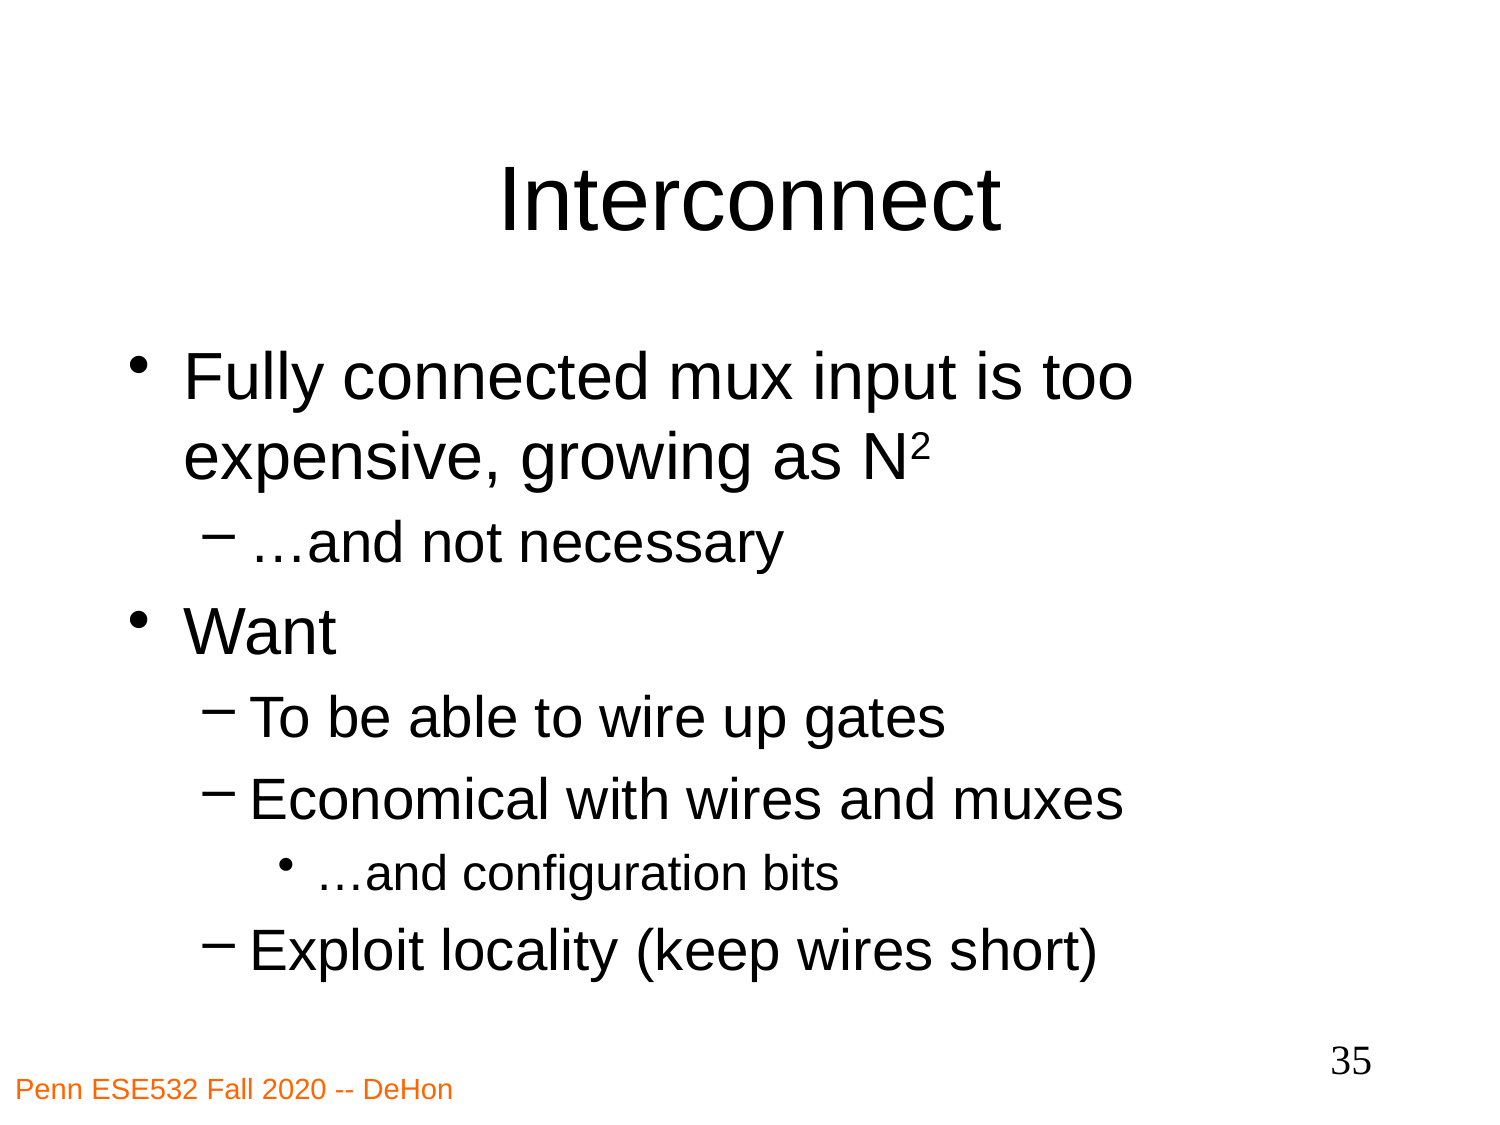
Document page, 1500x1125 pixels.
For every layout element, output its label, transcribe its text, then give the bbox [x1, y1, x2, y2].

slide_number Penn ESE532 Fall 2020 -- DeHon [0, 1062, 688, 1125]
slide_number 35 [1074, 1024, 1388, 1101]
title Interconnect [112, 99, 1388, 288]
list Fully connected mux input is too expensive, growing as N2 …and not necessary Want To be able to wire up gates Economical with wires and muxes …and configuration bits Exploit locality (keep wires short) [112, 324, 1388, 1001]
